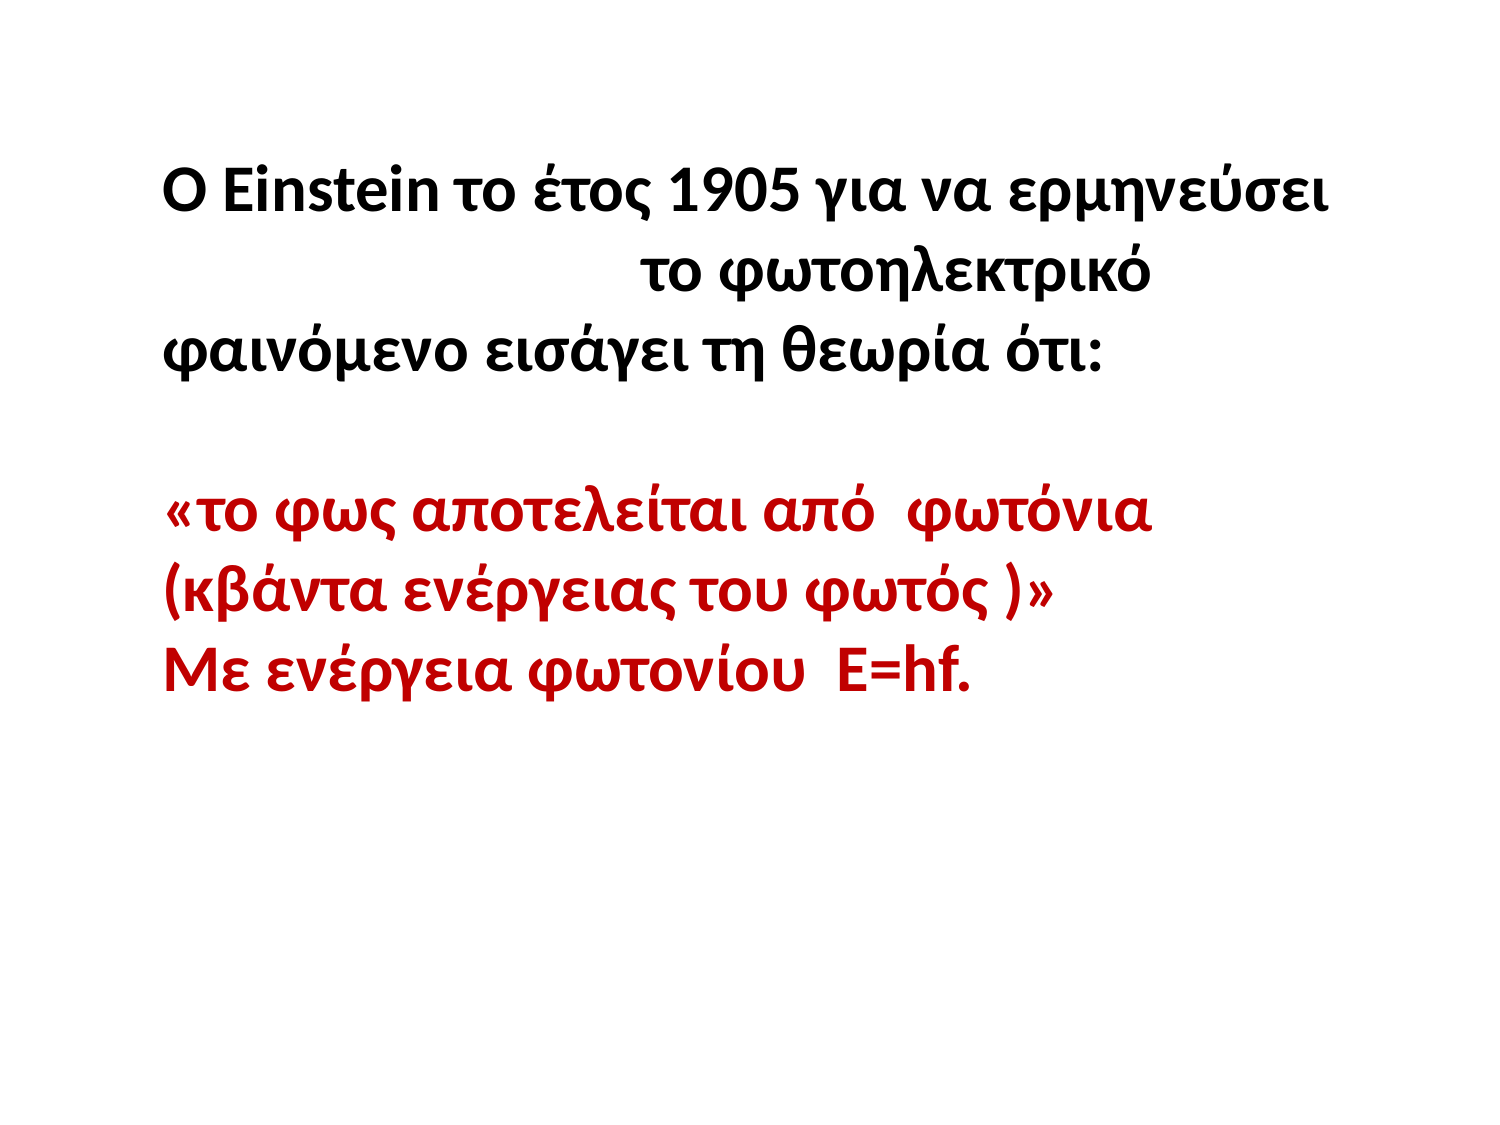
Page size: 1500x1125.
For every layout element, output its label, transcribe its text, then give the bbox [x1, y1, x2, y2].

text_box Ο Einstein το έτος 1905 για να ερμηνεύσει το φωτοηλεκτρικό φαινόμενο εισάγει τη θεωρία ότι: «το φως αποτελείται από φωτόνια (κβάντα ενέργειας του φωτός )» Με ενέργεια φωτονίου E=hf. [147, 137, 1388, 792]
